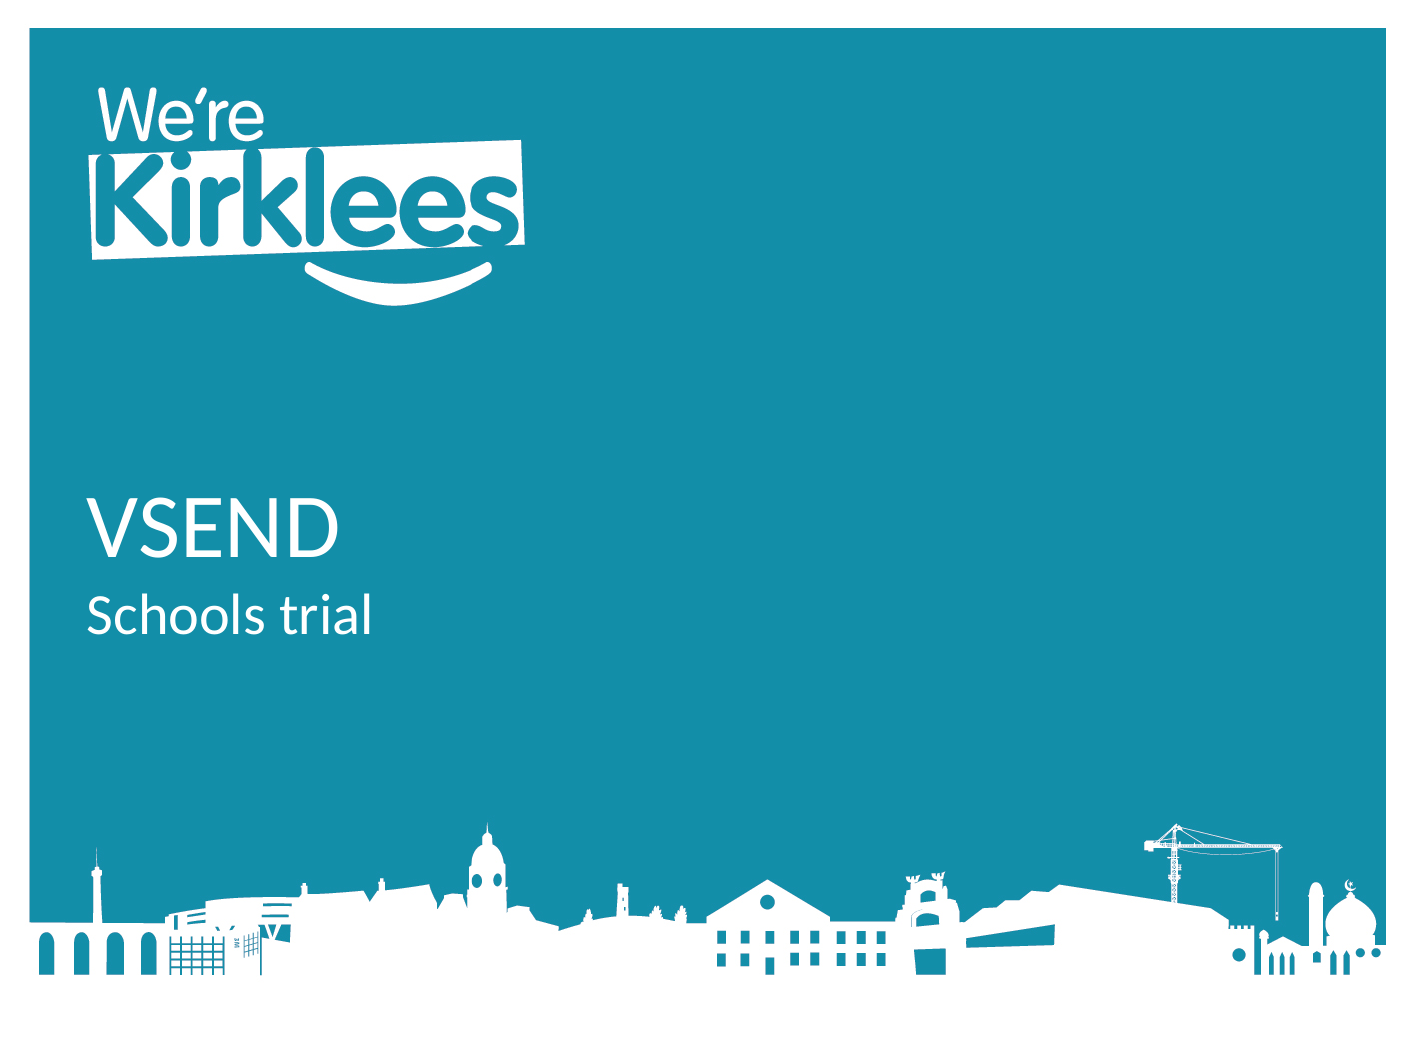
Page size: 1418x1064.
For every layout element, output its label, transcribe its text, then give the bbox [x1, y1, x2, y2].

text_box VSEND Schools trial [71, 458, 1106, 654]
picture [0, 0, 1415, 1061]
